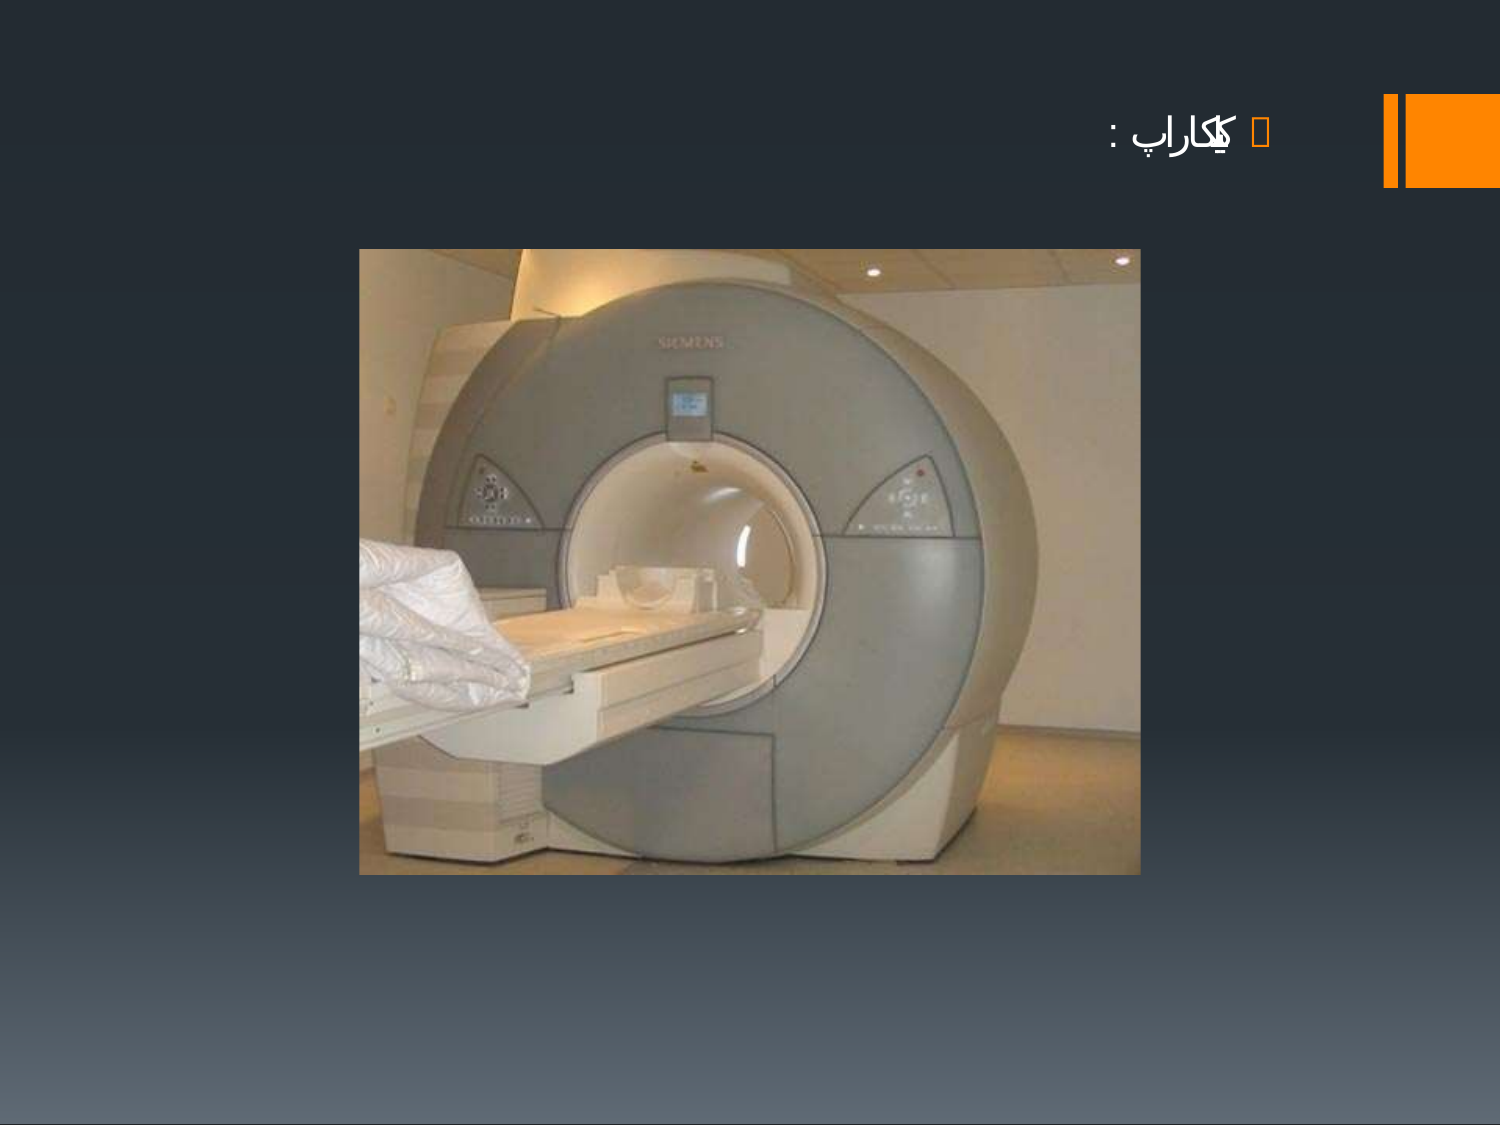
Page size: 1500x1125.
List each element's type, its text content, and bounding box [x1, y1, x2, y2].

picture [0, 0, 1500, 1125]
text_box [359, 249, 1141, 875]
title : کینیلکاراپ  [1105, 104, 1318, 295]
